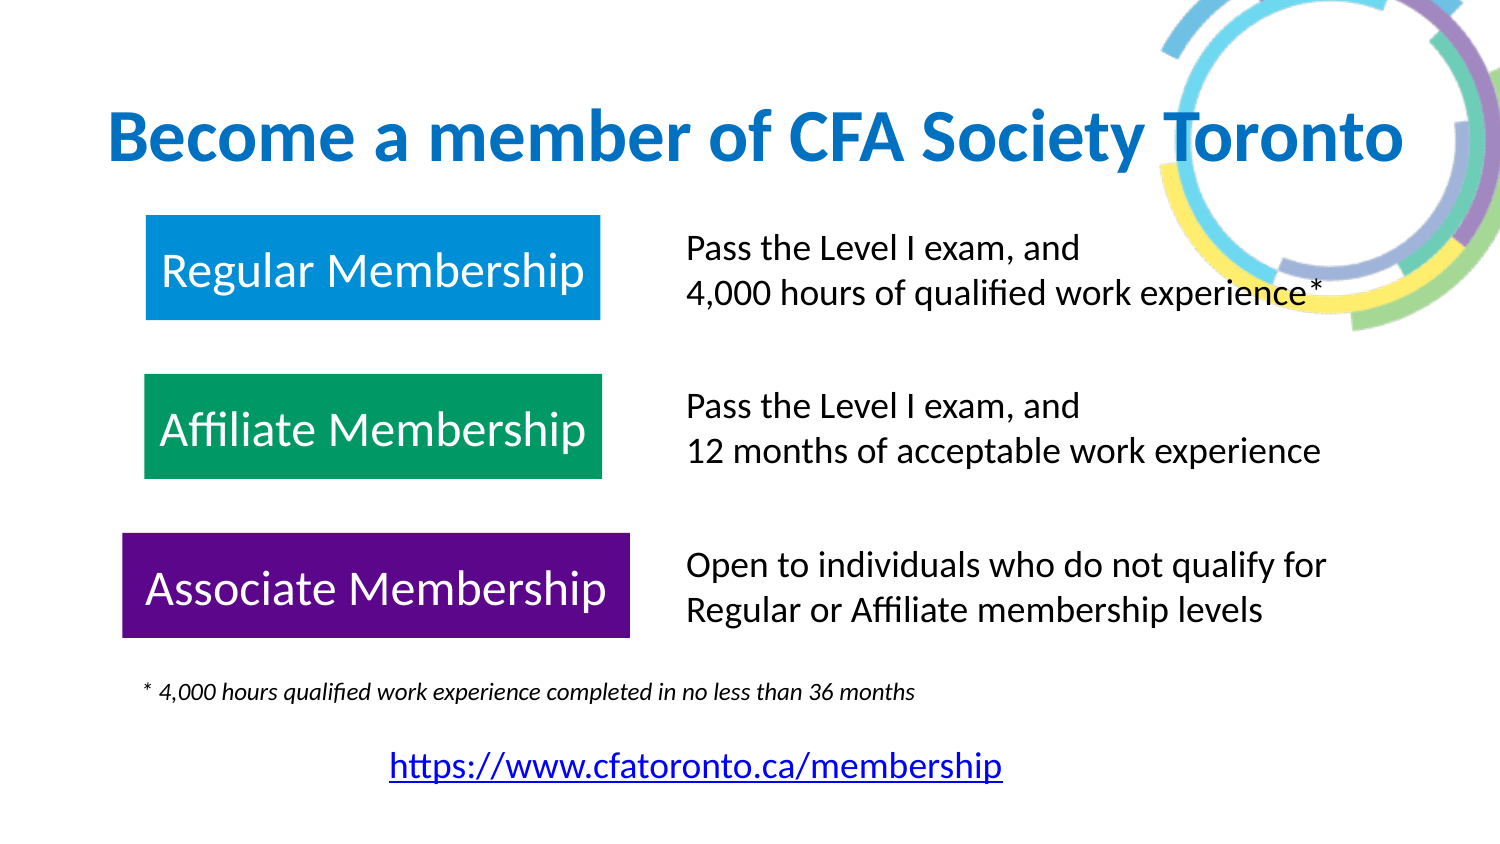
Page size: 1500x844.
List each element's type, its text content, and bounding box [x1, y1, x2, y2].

text_box * 4,000 hours qualified work experience completed in no less than 36 months [125, 668, 1451, 713]
text_box https://www.cfatoronto.ca/membership [374, 733, 1214, 839]
text_box Become a member of CFA Society Toronto [92, 18, 1451, 200]
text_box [116, 214, 1427, 649]
